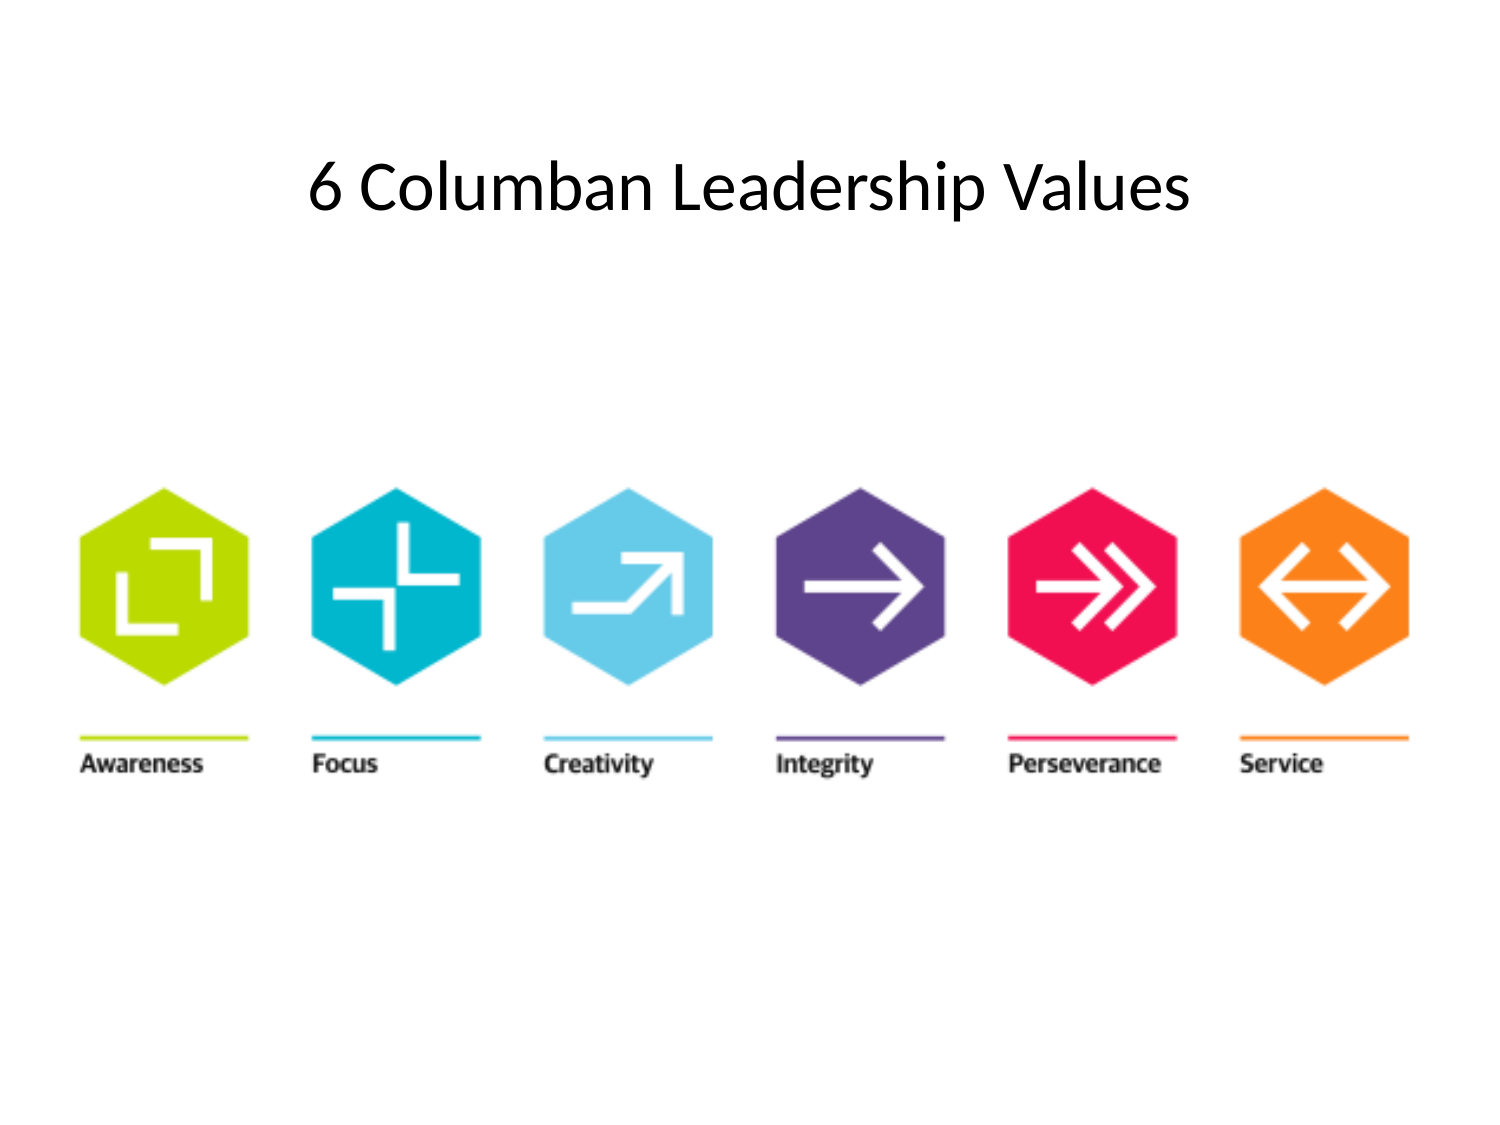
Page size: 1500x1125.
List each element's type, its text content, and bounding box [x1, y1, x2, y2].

title 6 Columban Leadership Values [75, 45, 1425, 233]
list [0, 373, 1500, 906]
